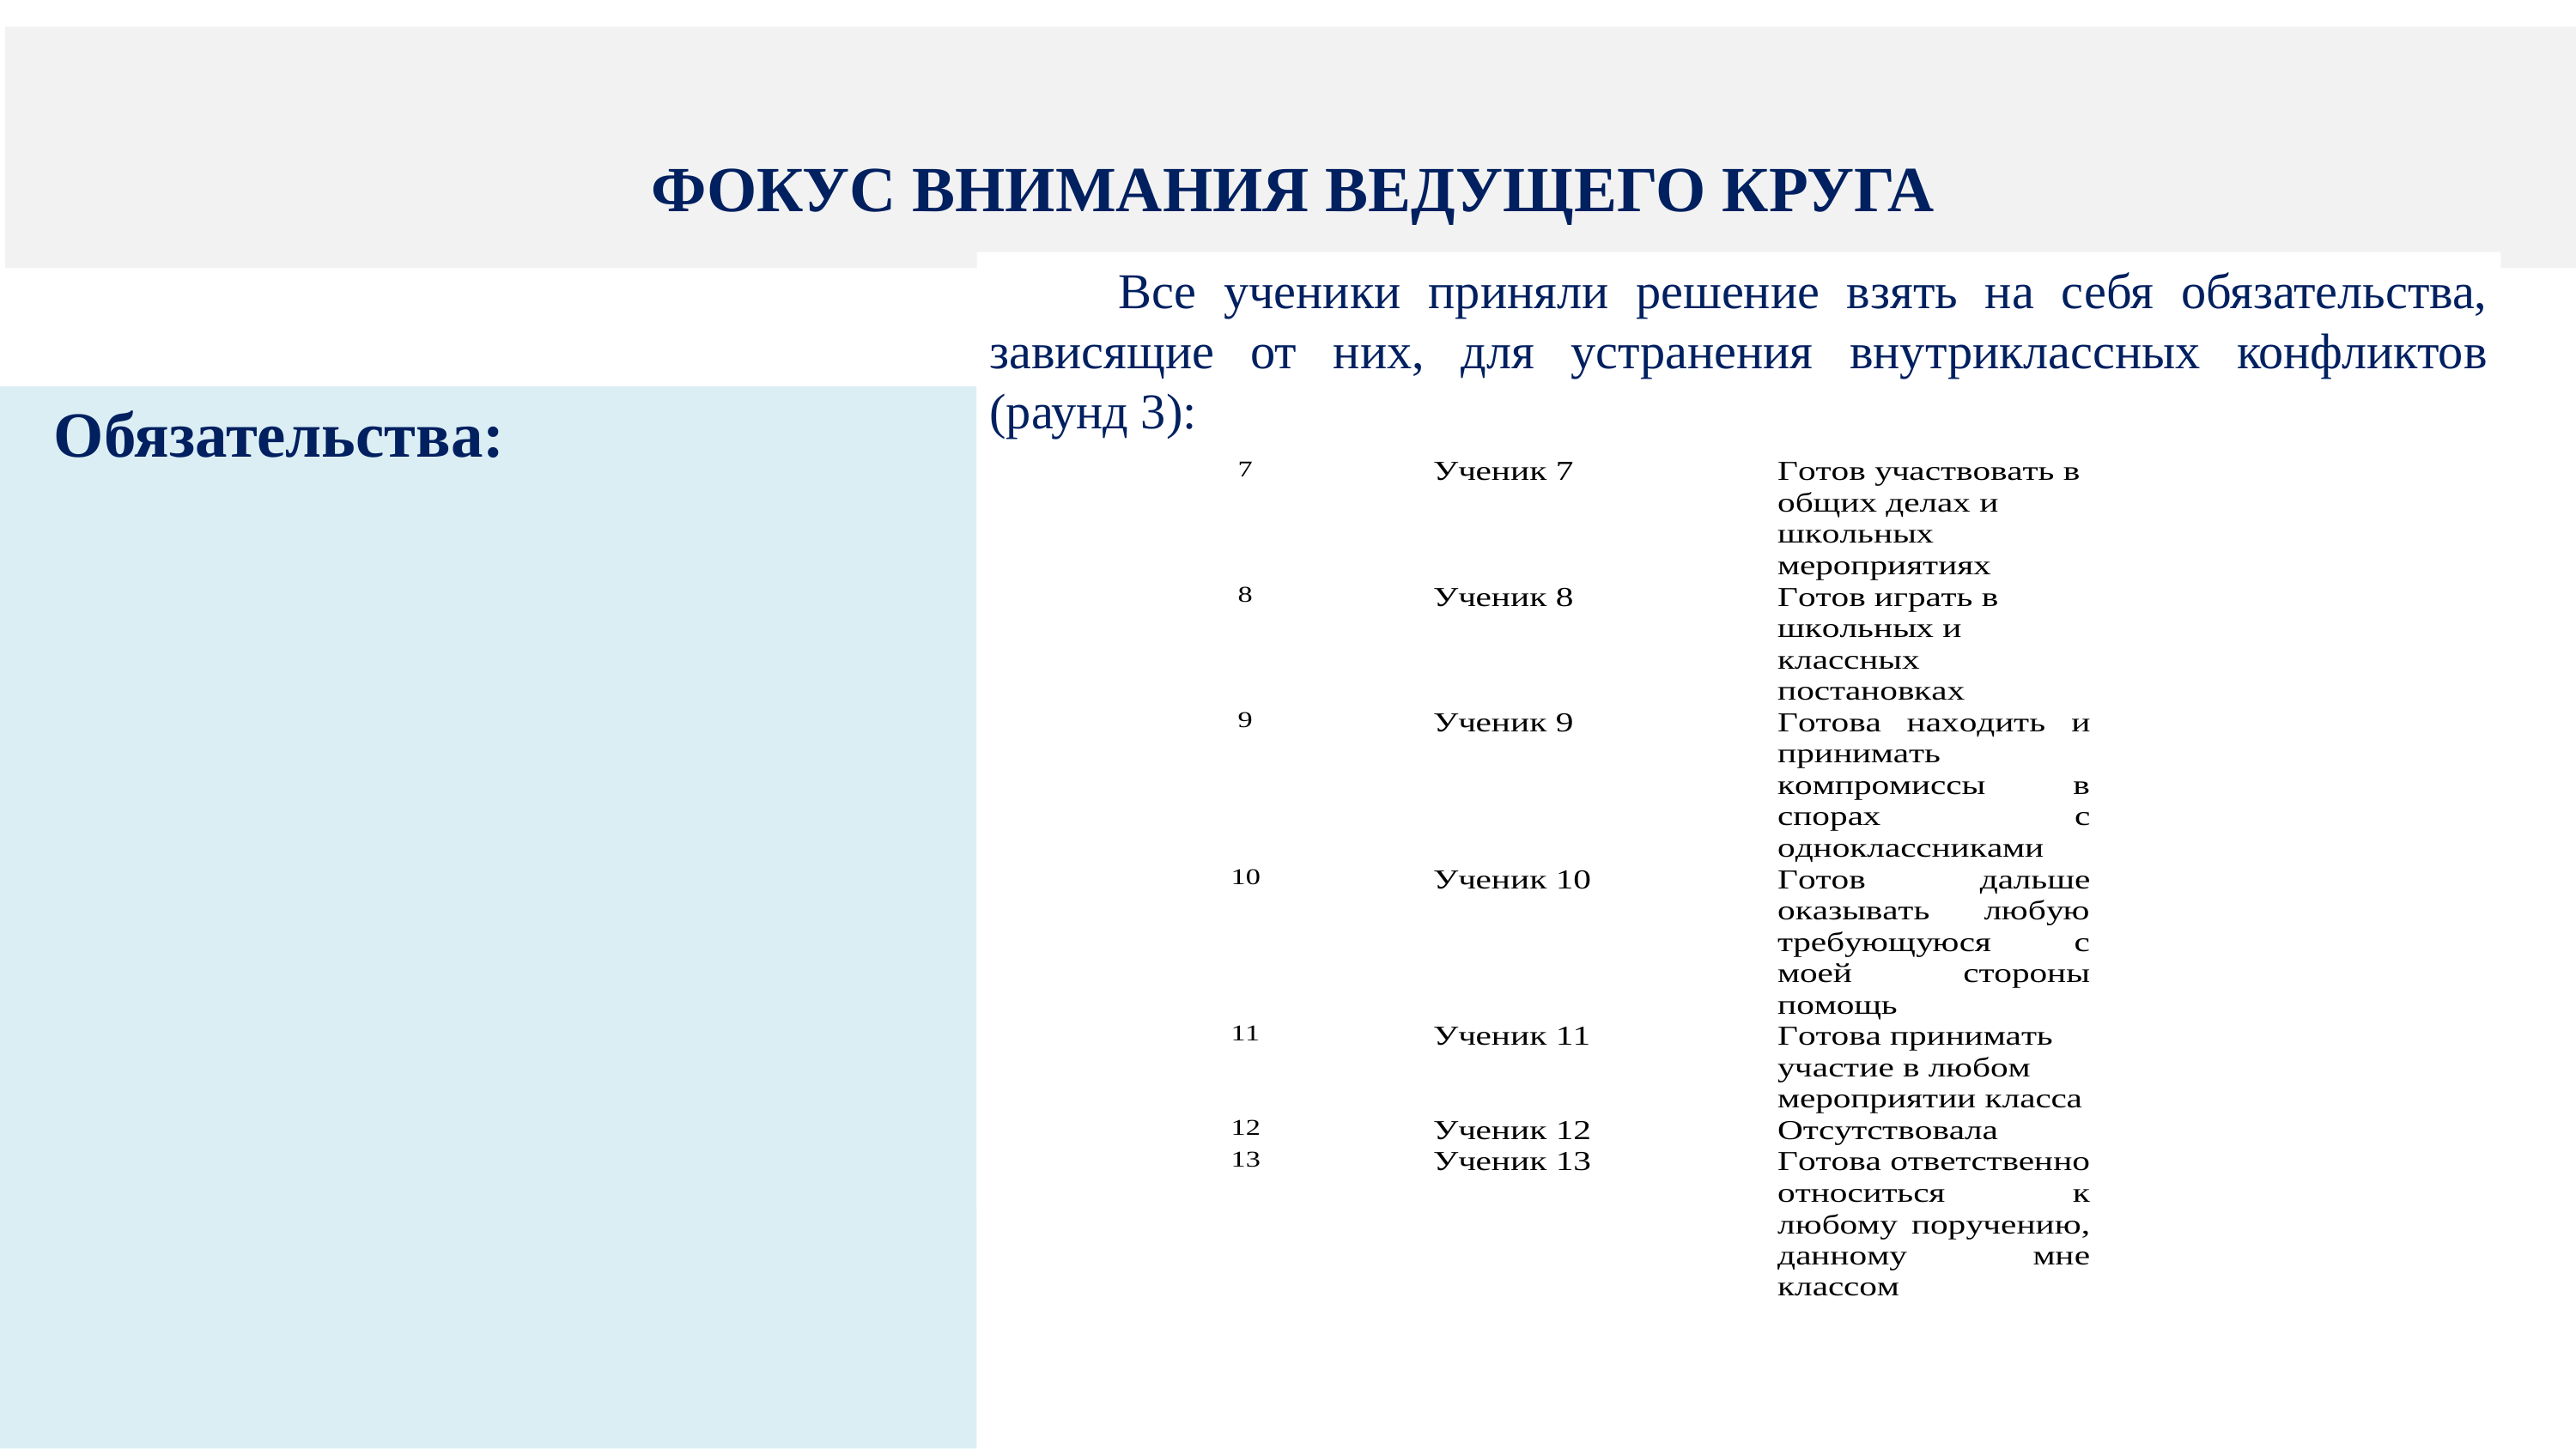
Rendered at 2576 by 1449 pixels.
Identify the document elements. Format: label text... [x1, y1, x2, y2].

list Все ученики приняли решение взять на себя обязательства, зависящие от них, для устранения внутриклассных конфликтов (раунд 3): [976, 252, 2501, 1208]
title ФОКУС ВНИМАНИЯ ВЕДУЩЕГО КРУГА [5, 27, 2576, 269]
list Обязательства: [0, 386, 977, 1449]
picture [1072, 455, 2491, 1361]
